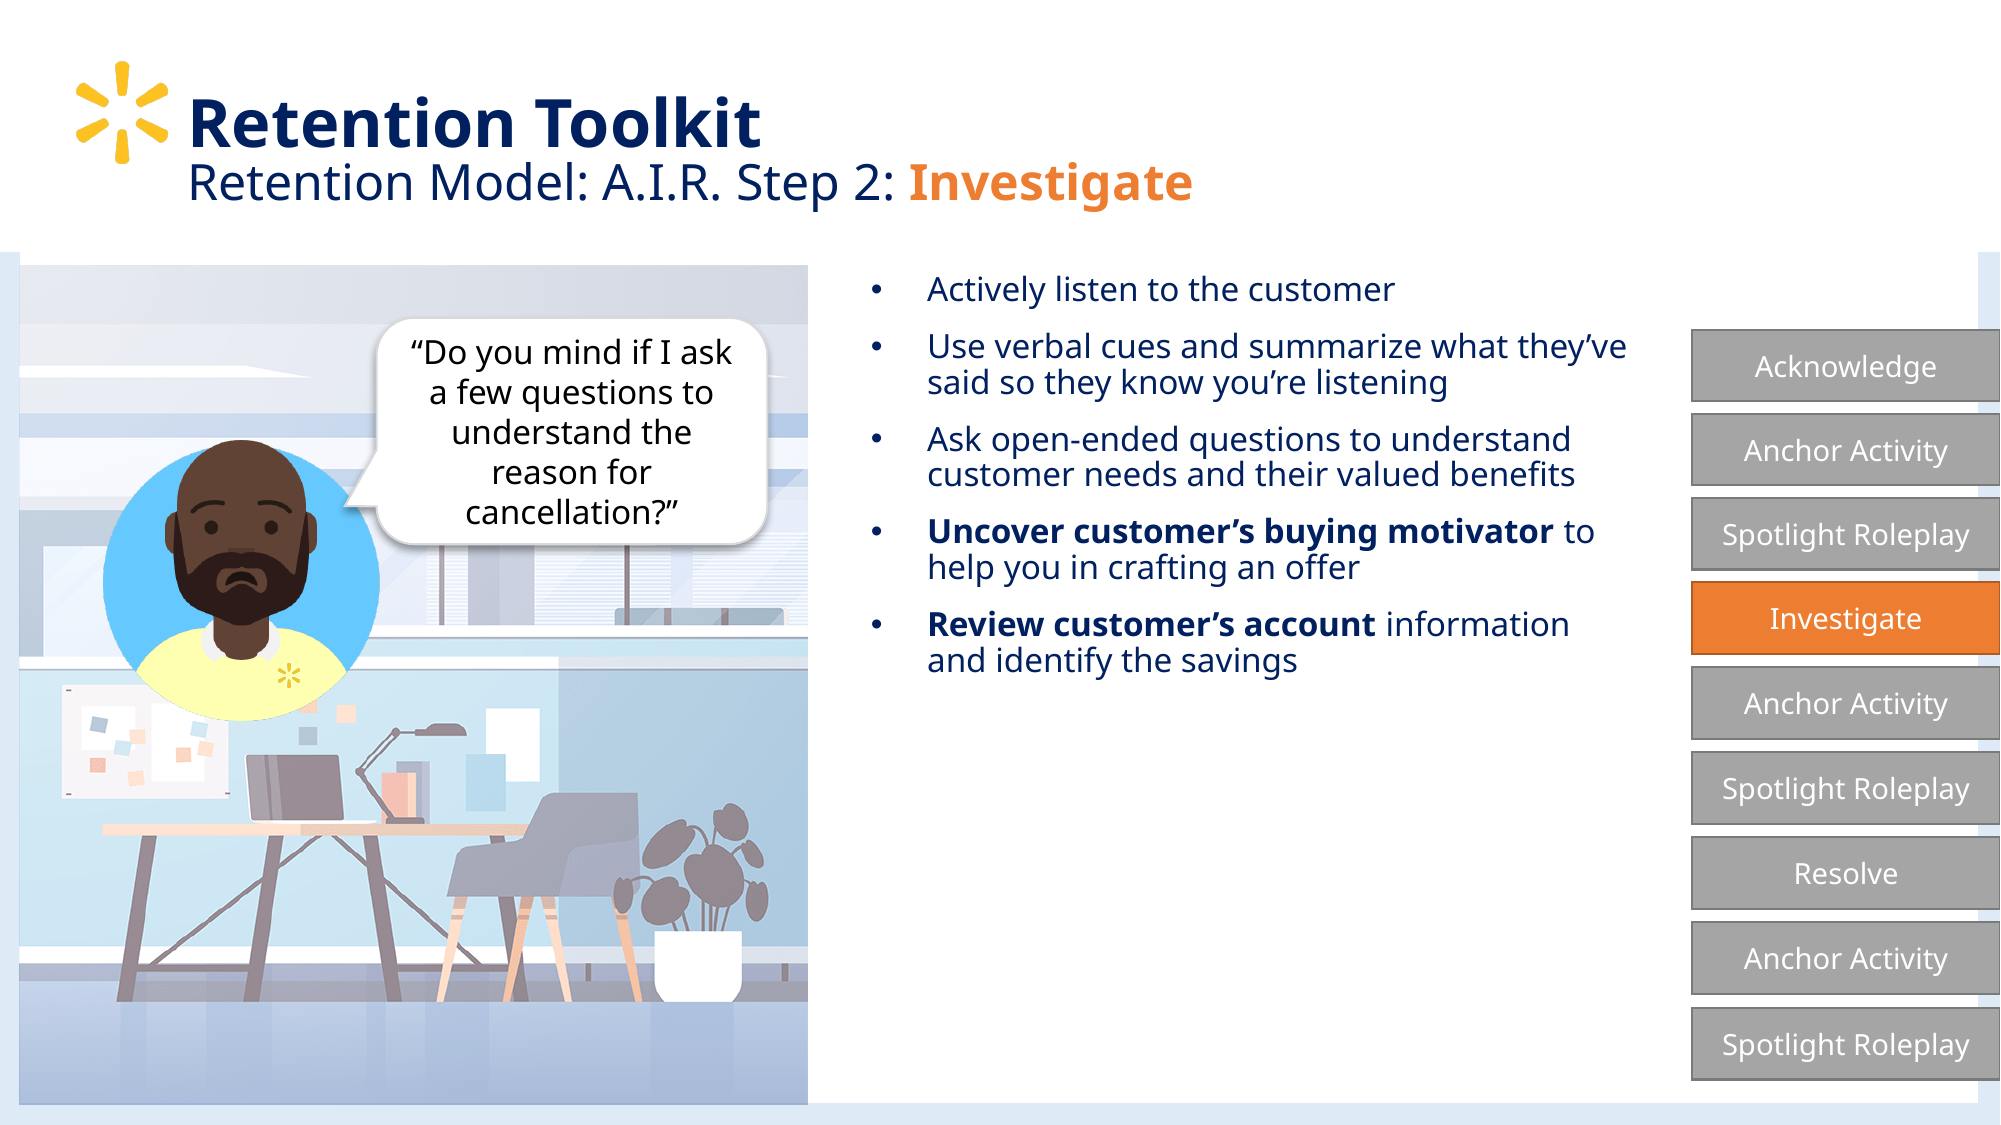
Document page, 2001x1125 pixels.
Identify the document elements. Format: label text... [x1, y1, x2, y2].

picture [76, 61, 168, 164]
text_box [1692, 329, 2000, 1080]
title Retention Toolkit [172, 74, 1124, 149]
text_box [89, 317, 768, 721]
list Retention Model: A.I.R. Step 2: Investigate [172, 149, 1460, 235]
list Actively listen to the customer Use verbal cues and summarize what they’ve said so they know you’re listening Ask open-ended questions to understand customer needs and their valued benefits Uncover customer’s buying motivator to help you in crafting an offer Review customer’s account information and identify the savings [856, 265, 1645, 1032]
picture [19, 265, 809, 1105]
